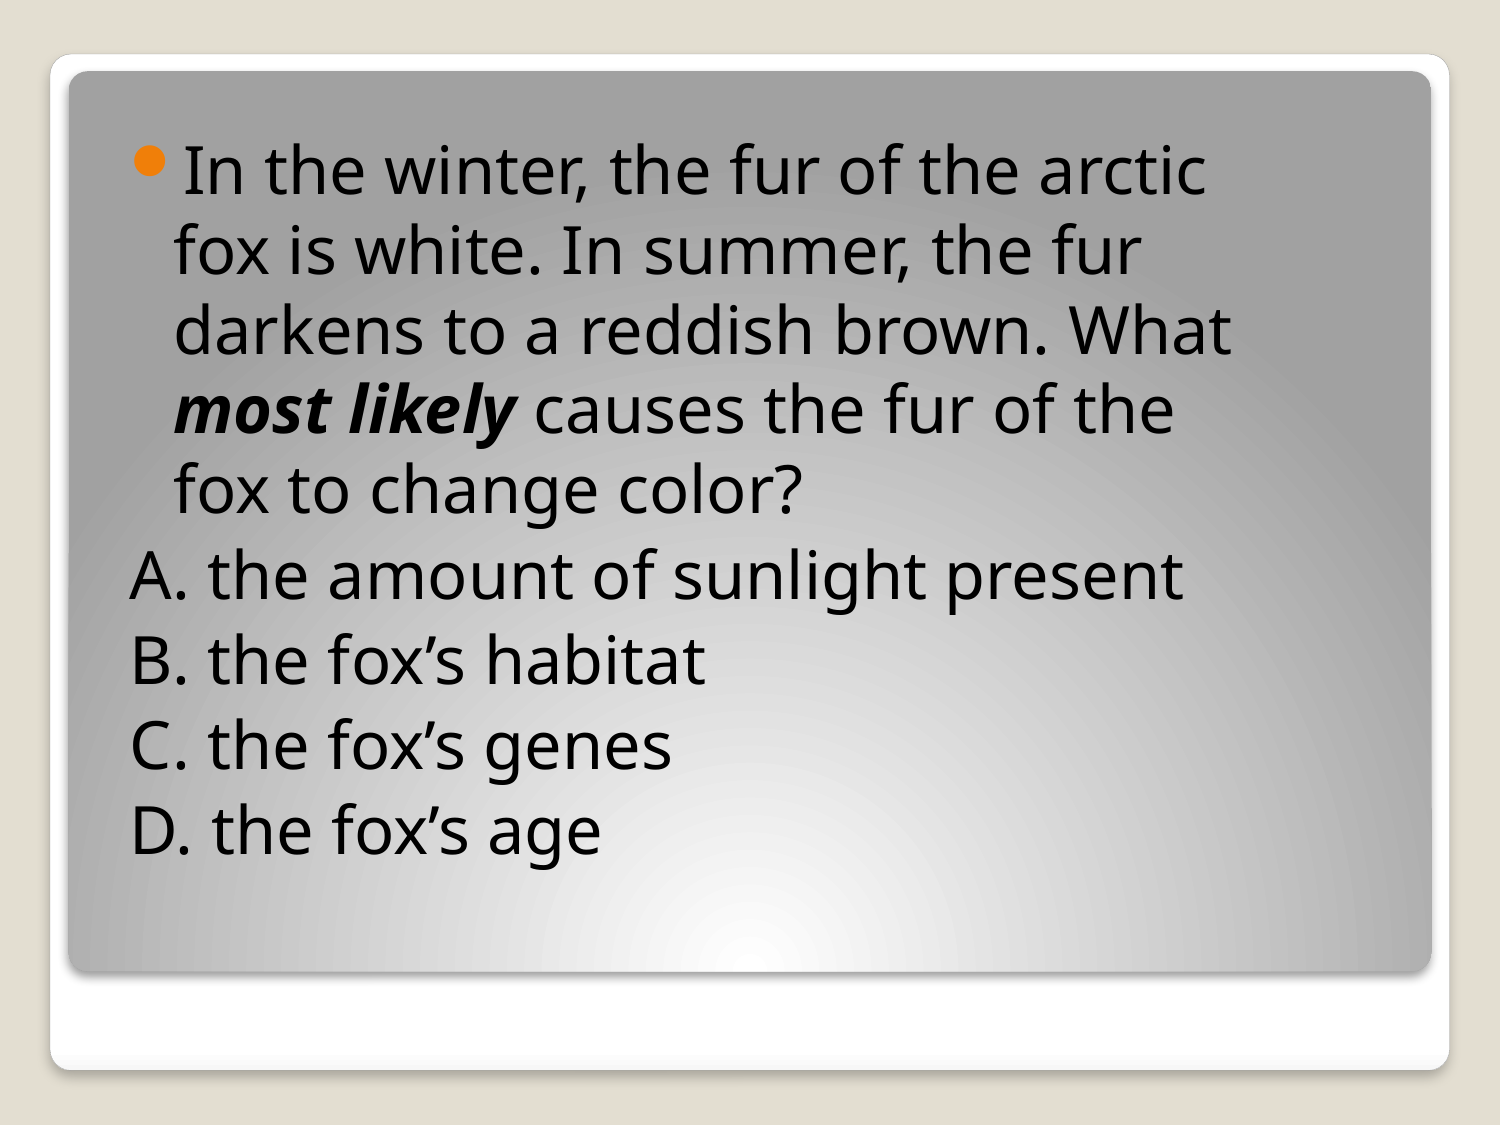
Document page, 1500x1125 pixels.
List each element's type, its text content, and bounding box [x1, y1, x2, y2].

list In the winter, the fur of the arctic fox is white. In summer, the fur darkens to a reddish brown. What most likely causes the fur of the fox to change color? A. the amount of sunlight present B. the fox’s habitat C. the fox’s genes D. the fox’s age [99, 112, 1296, 773]
